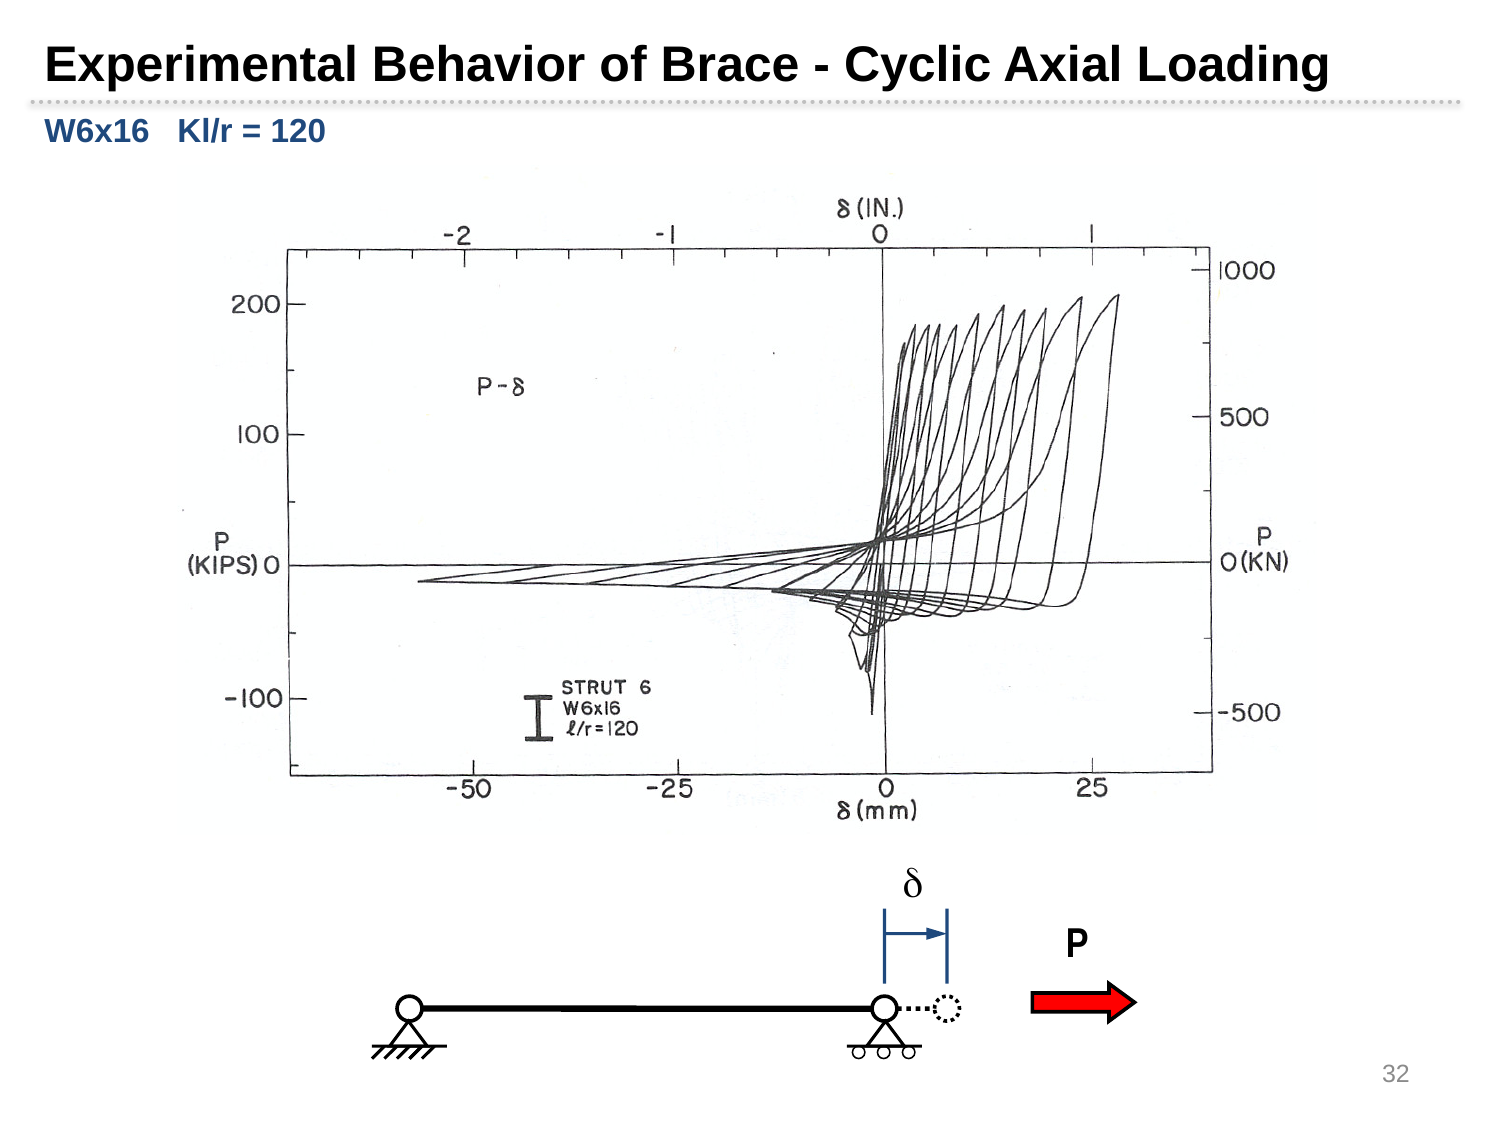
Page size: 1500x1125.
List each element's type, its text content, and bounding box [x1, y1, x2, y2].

picture [177, 164, 1318, 835]
list W6x16 Kl/r = 120 [29, 101, 1377, 176]
list Experimental Behavior of Brace - Cyclic Axial Loading [29, 23, 1377, 91]
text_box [371, 848, 1135, 1059]
slide_number 32 [1074, 1042, 1425, 1103]
